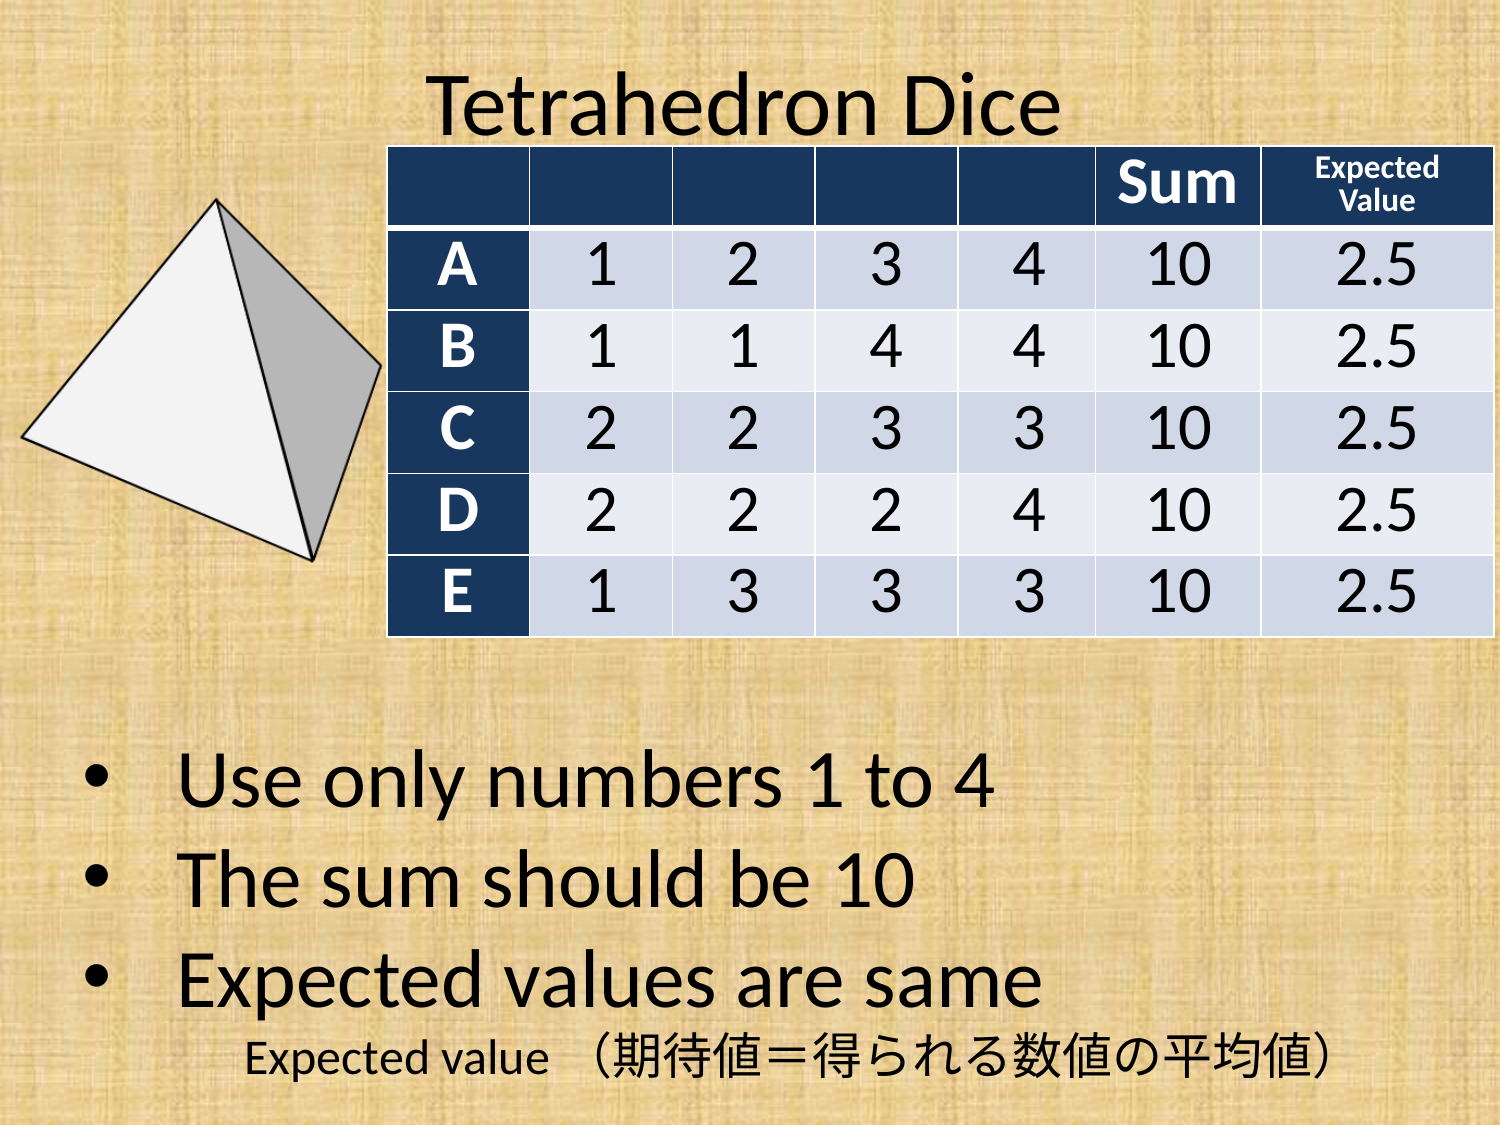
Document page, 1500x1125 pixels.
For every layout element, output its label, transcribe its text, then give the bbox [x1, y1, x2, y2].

table_header [959, 147, 1095, 225]
table_cell 10 [1096, 474, 1260, 554]
table_cell 4 [959, 231, 1095, 309]
table_cell 3 [959, 392, 1095, 473]
table_header [530, 147, 672, 225]
table_cell 2.5 [1262, 556, 1493, 636]
table_cell 2 [530, 392, 672, 473]
table_cell 3 [673, 556, 814, 636]
table_cell 4 [959, 474, 1095, 554]
table_cell 2.5 [1262, 311, 1493, 391]
table_cell 2 [530, 474, 672, 554]
table_cell 2.5 [1262, 474, 1493, 554]
table_header [816, 147, 957, 225]
table_cell C [393, 392, 529, 473]
table_cell 10 [1096, 231, 1260, 309]
table_cell D [393, 474, 529, 554]
table_cell B [393, 311, 529, 391]
table_cell 3 [816, 231, 957, 309]
table_cell 10 [1096, 392, 1260, 473]
table_cell 3 [816, 556, 957, 636]
table_cell 4 [959, 311, 1095, 391]
title Tetrahedron Dice [69, 4, 1420, 190]
table_cell A [393, 231, 529, 309]
table_cell 10 [1096, 311, 1260, 391]
table_header [673, 147, 814, 225]
table_cell 1 [530, 231, 672, 309]
table_header Expected Value [1262, 147, 1493, 225]
table_cell 3 [959, 556, 1095, 636]
table_cell E [388, 556, 529, 636]
table_cell 3 [816, 392, 957, 473]
table_cell 1 [530, 556, 672, 636]
table_cell 2.5 [1262, 231, 1493, 309]
table_cell 2 [673, 231, 814, 309]
text_box Use only numbers 1 to 4 The sum should be 10 Expected values are same Expected value（期待値＝得られる数値の平均値） [67, 810, 1418, 998]
table_cell 10 [1096, 556, 1260, 636]
table_cell 2 [673, 392, 814, 473]
table_cell 1 [673, 311, 814, 391]
table_cell 1 [530, 311, 672, 391]
table_header [388, 147, 529, 225]
table_cell 2 [673, 474, 814, 554]
table_cell 2 [816, 474, 957, 554]
picture [0, 0, 1500, 1125]
table_cell 4 [816, 311, 957, 391]
table_cell 2.5 [1262, 392, 1493, 473]
table_header Sum [1096, 147, 1260, 225]
